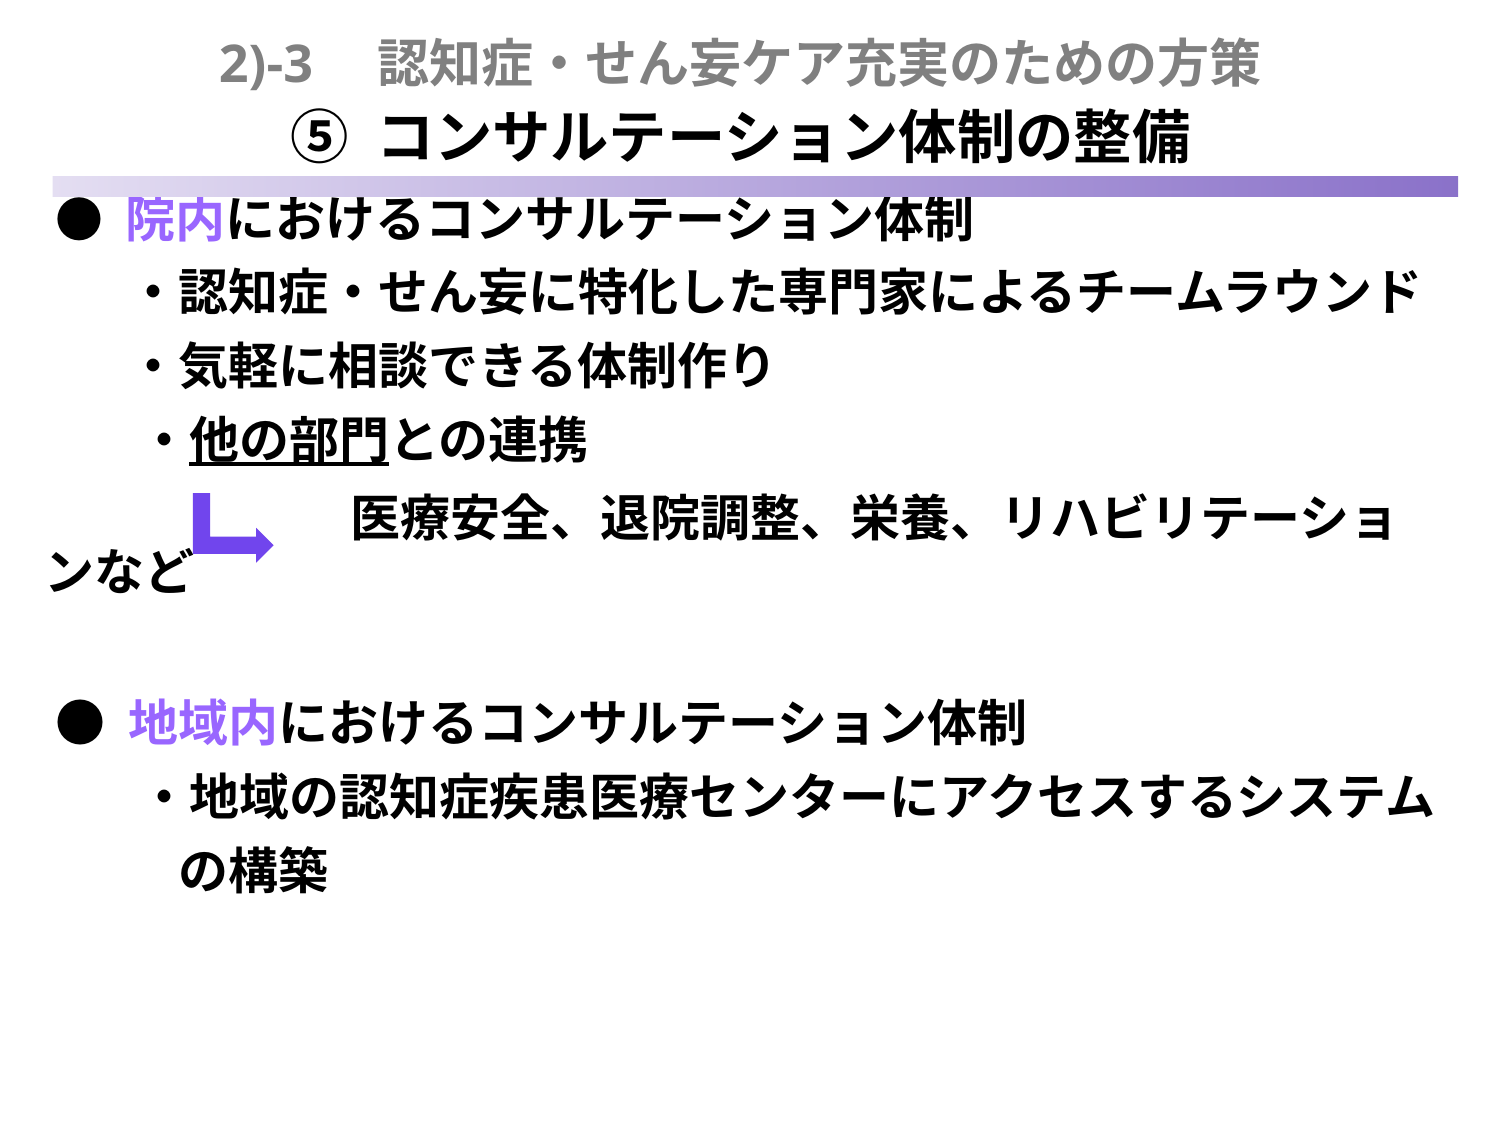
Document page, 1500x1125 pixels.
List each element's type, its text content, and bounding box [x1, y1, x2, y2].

text_box [52, 176, 1459, 197]
text_box [191, 492, 276, 566]
list ● 院内におけるコンサルテーション体制 ・認知症・せん妄に特化した専門家によるチームラウンド ・気軽に相談できる体制作り ・他の部門との連携 医療安全、退院調整、栄養、リハビリテーションなど ● 地域内におけるコンサルテーション体制 ・地域の認知症疾患医療センターにアクセスするシステム の構築 [29, 186, 1459, 1000]
text_box 2)-3 認知症・せん妄ケア充実のための方策 ⑤ コンサルテーション体制の整備 [22, 24, 1459, 171]
